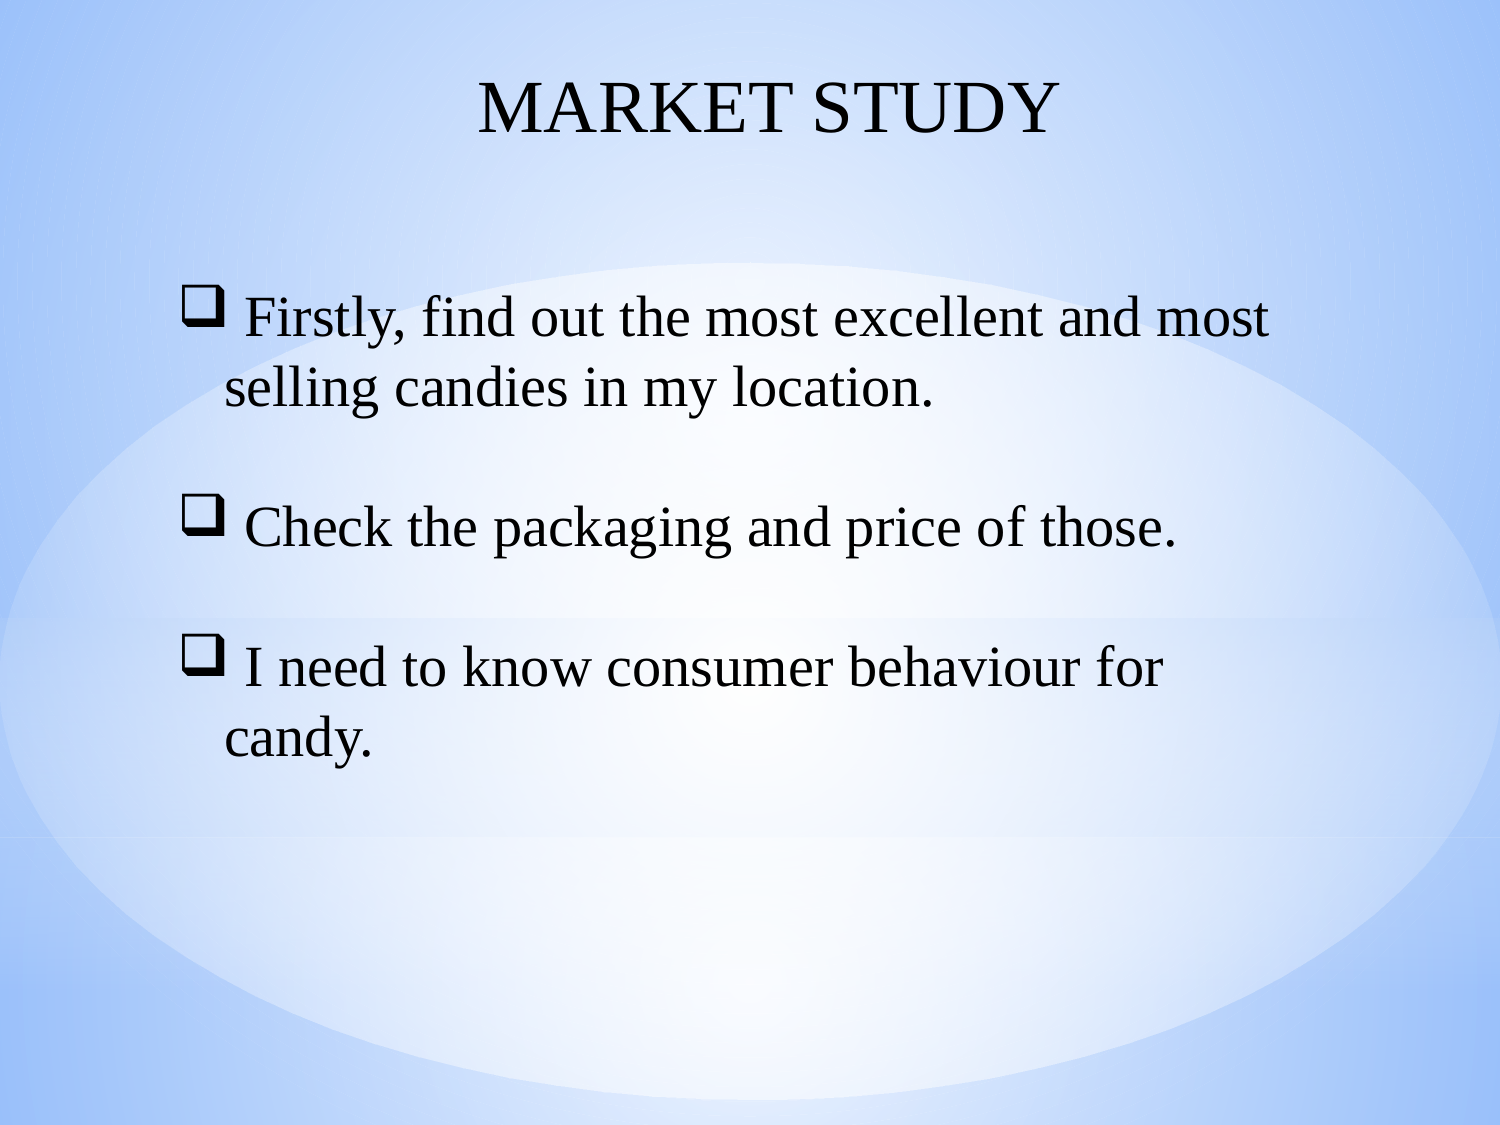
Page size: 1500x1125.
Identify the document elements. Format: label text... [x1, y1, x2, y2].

text_box MARKET STUDY [462, 49, 1088, 155]
text_box Firstly, find out the most excellent and most selling candies in my location. Check the packaging and price of those. I need to know consumer behaviour for candy. [162, 270, 1338, 846]
